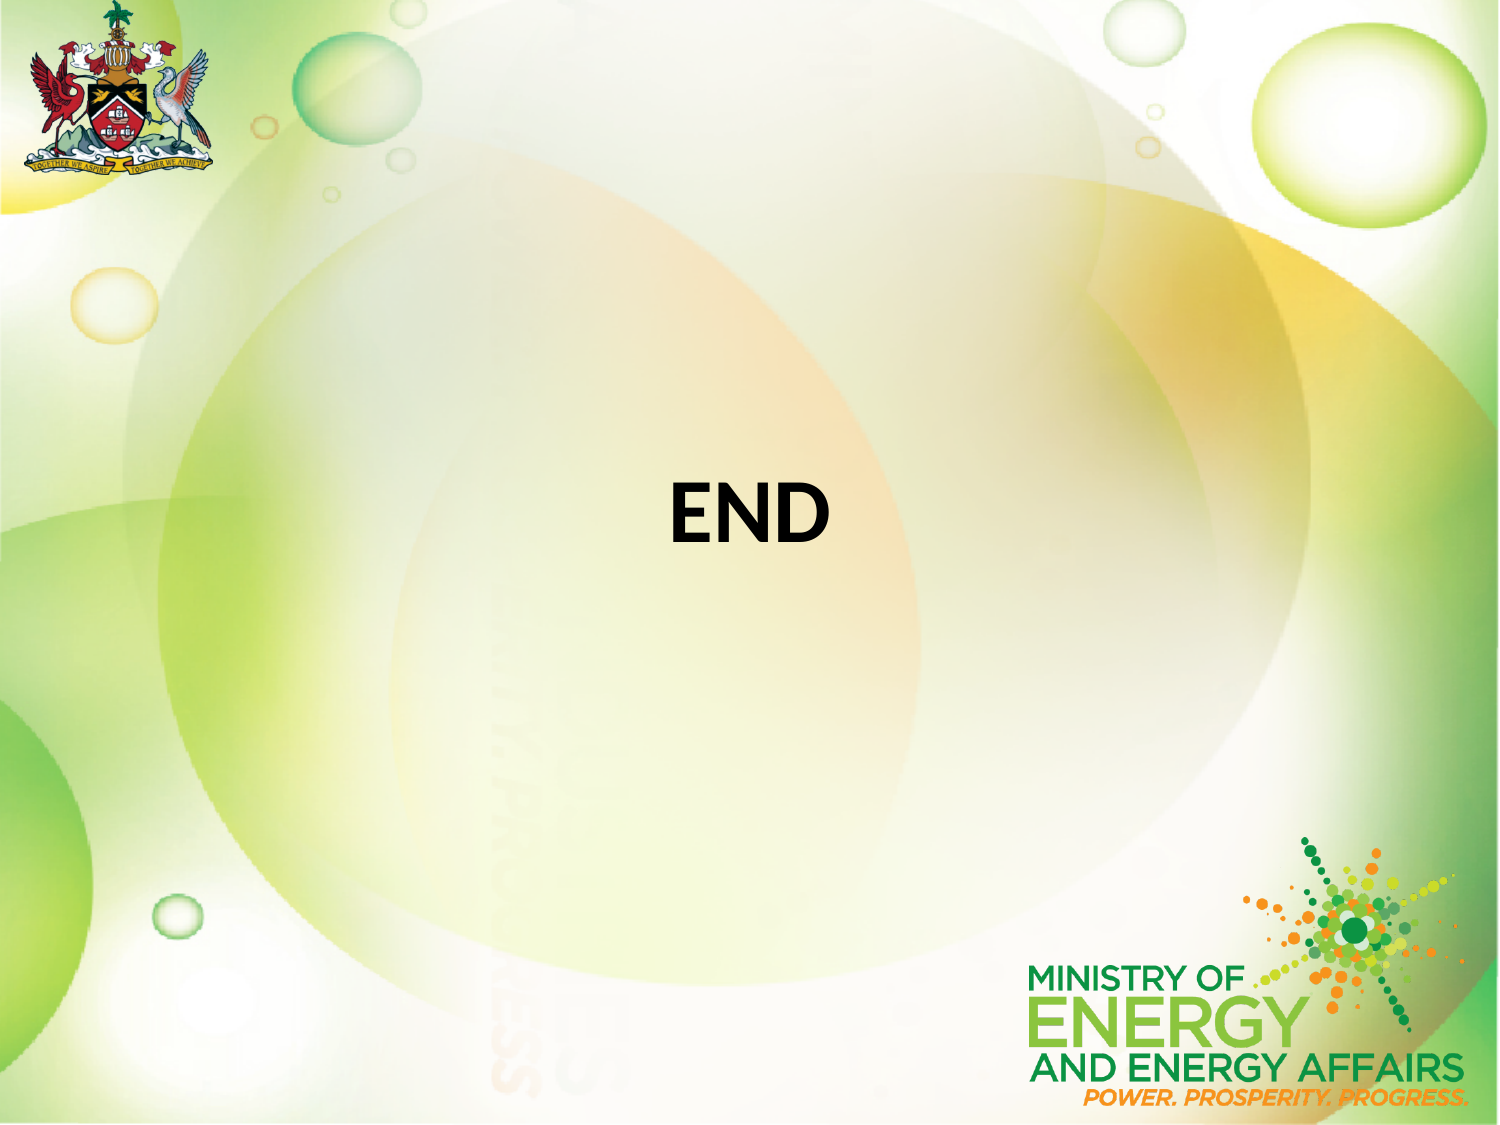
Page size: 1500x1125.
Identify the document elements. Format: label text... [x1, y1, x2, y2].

picture [0, 0, 1500, 1125]
title END [75, 412, 1425, 600]
